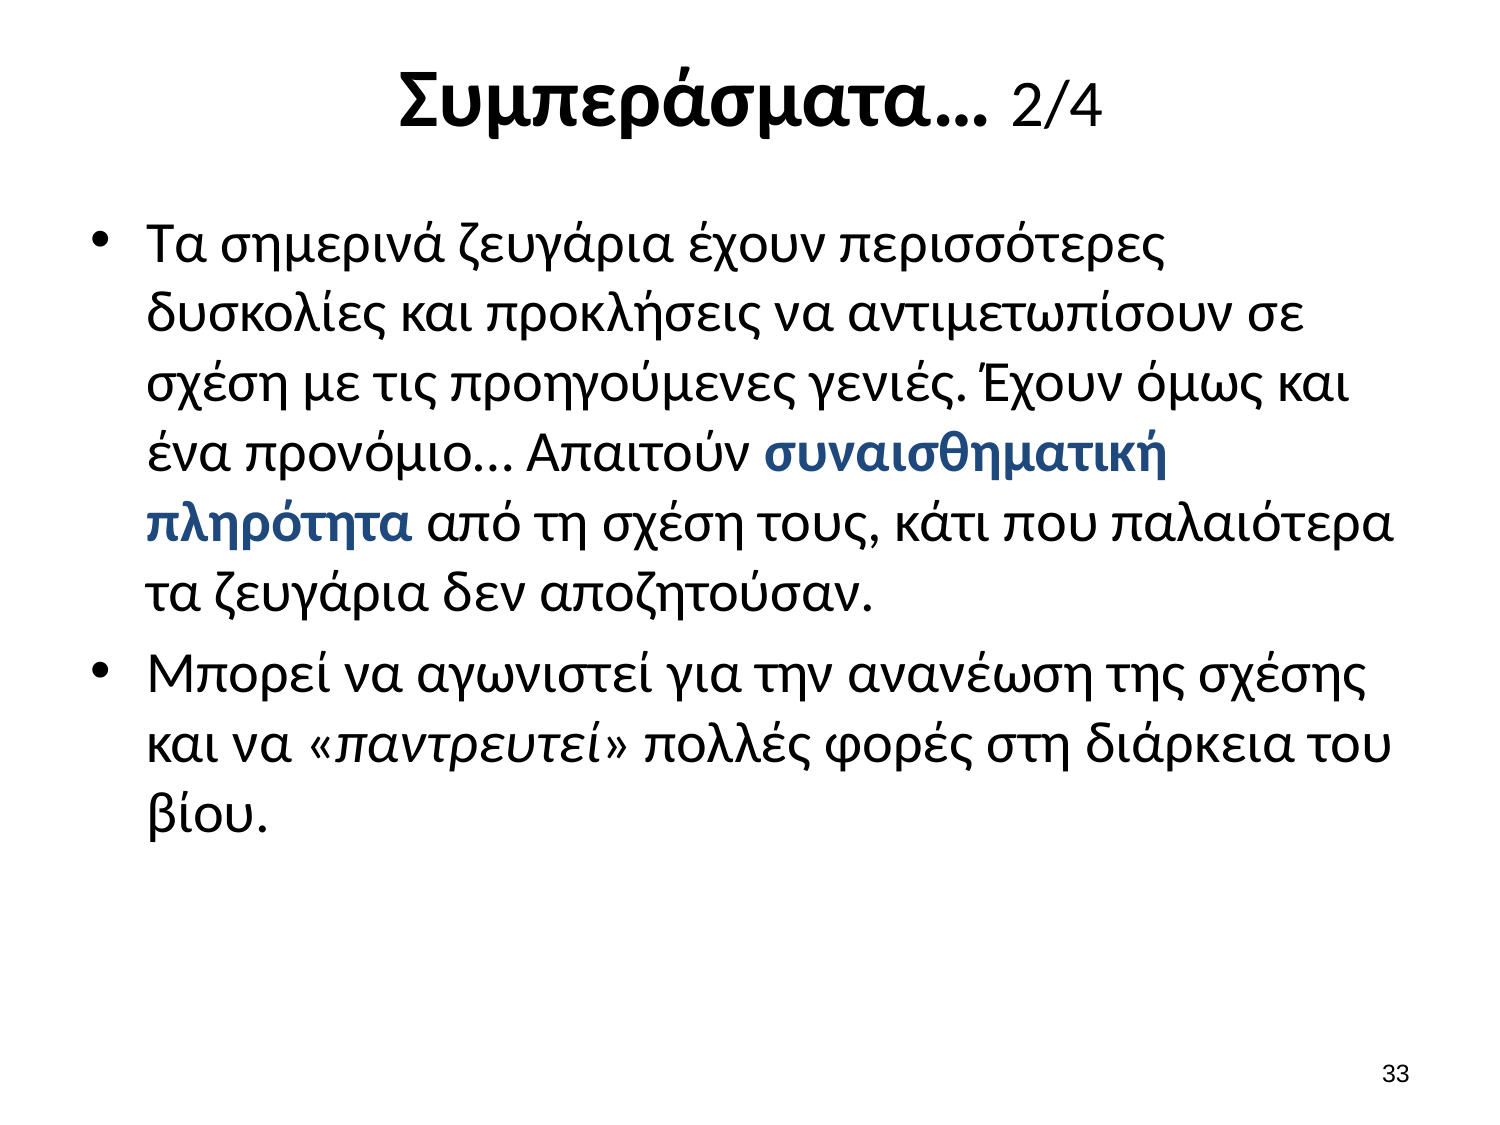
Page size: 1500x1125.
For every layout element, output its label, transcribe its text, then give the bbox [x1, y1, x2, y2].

slide_number 32 [1074, 1042, 1425, 1103]
title Συμπεράσματα… 2/4 [76, 19, 1427, 169]
list Τα σημερινά ζευγάρια έχουν περισσότερες δυσκολίες και προκλήσεις να αντιμετωπίσουν σε σχέση με τις προηγούμενες γενιές. Έχουν όμως και ένα προνόμιο… Απαιτούν συναισθηματική πληρότητα από τη σχέση τους, κάτι που παλαιότερα τα ζευγάρια δεν αποζητούσαν. Μπορεί να αγωνιστεί για την ανανέωση της σχέσης και να «παντρευτεί» πολλές φορές στη διάρκεια του βίου. [75, 196, 1425, 1024]
